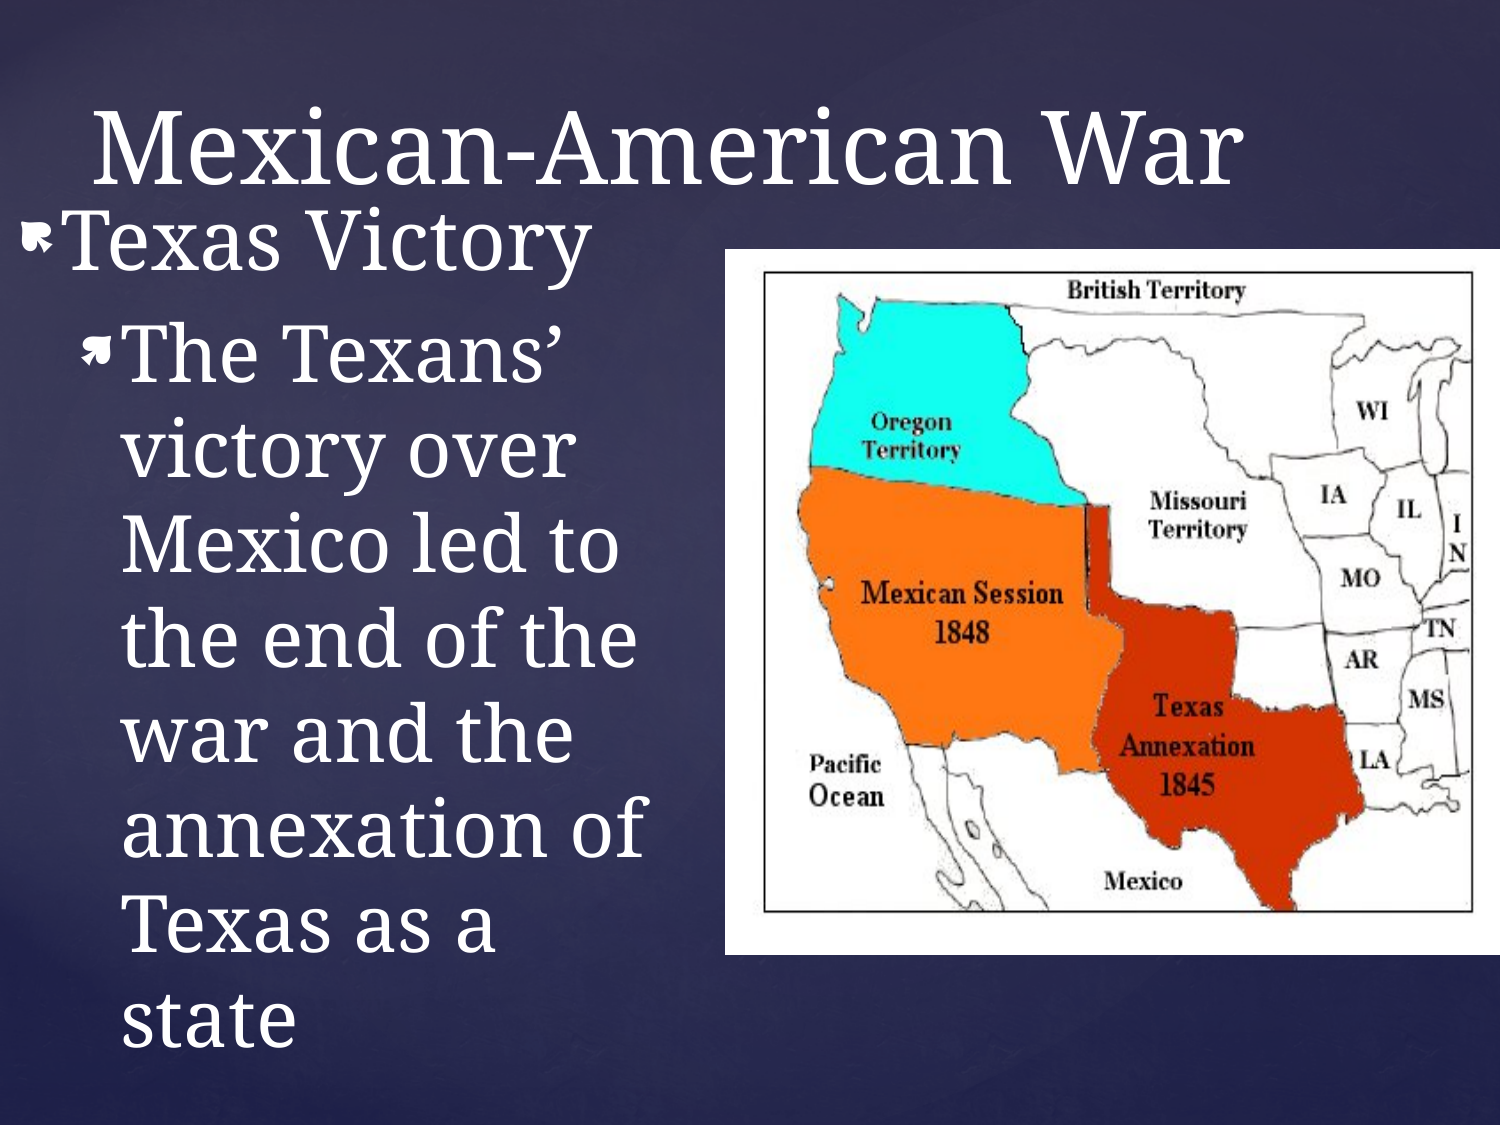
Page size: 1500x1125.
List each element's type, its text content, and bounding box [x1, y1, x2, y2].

title Mexican-American War [75, 62, 1313, 213]
picture [724, 249, 1500, 955]
list Texas Victory The Texans’ victory over Mexico led to the end of the war and the annexation of Texas as a state [0, 224, 675, 1025]
